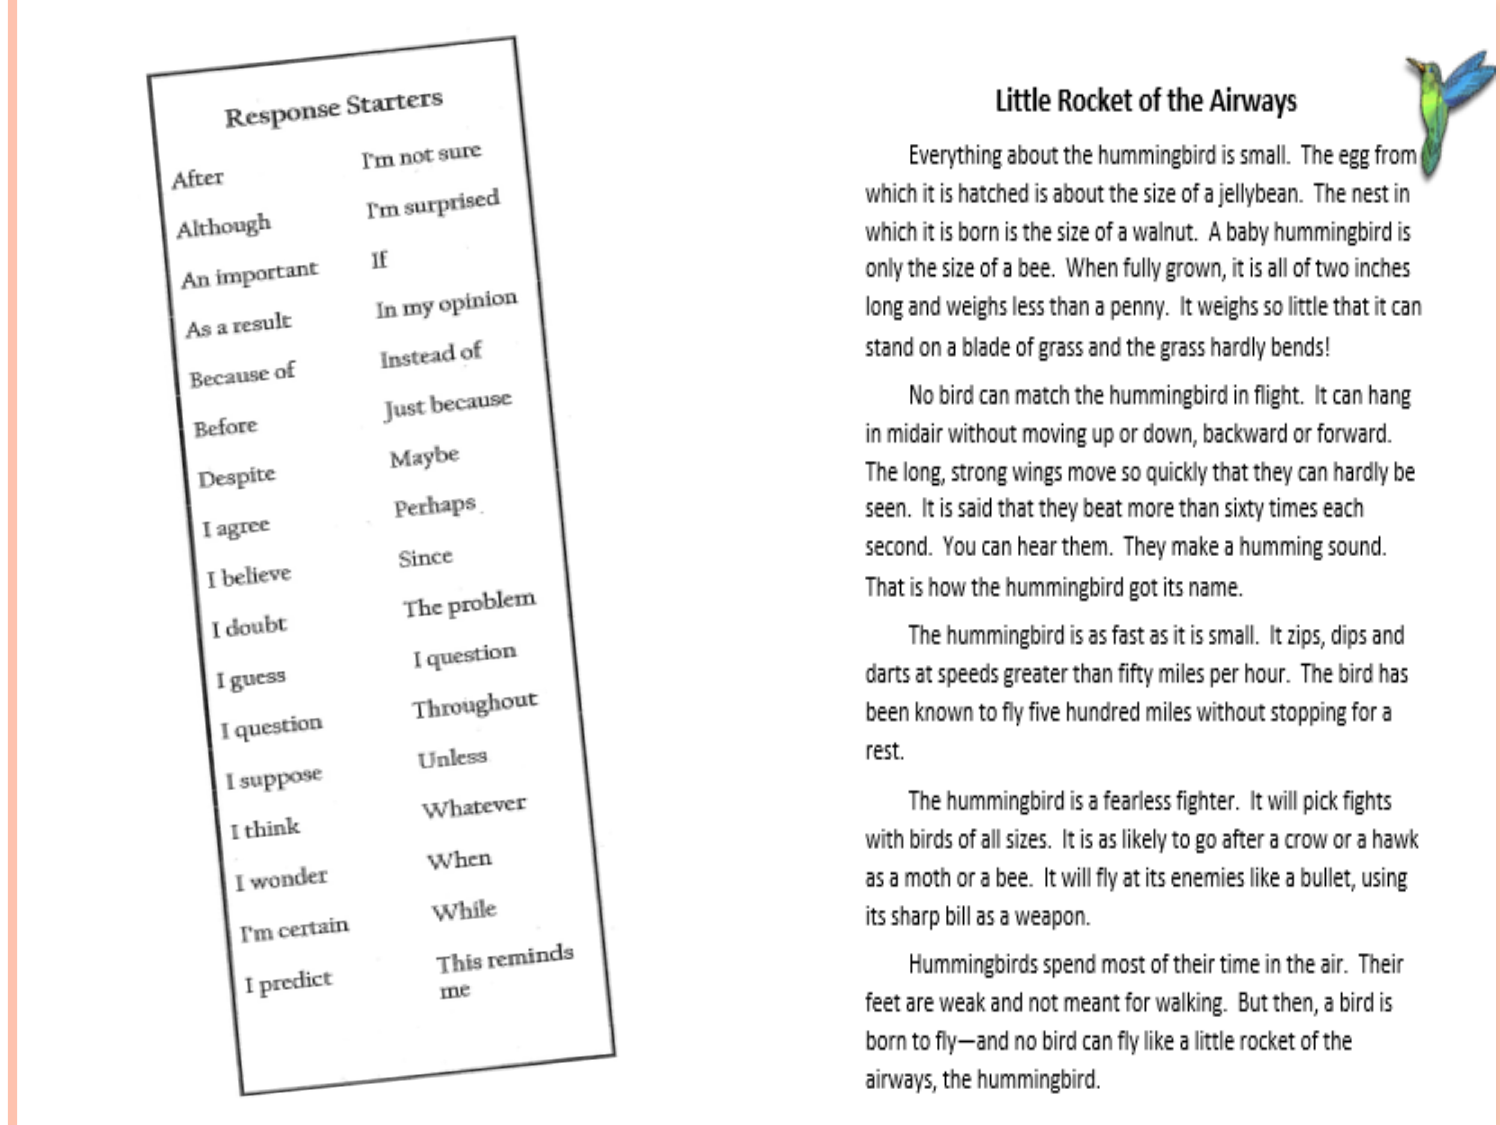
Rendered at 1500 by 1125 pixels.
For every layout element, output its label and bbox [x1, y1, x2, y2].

picture [125, 20, 634, 1107]
picture [816, 0, 1497, 1125]
